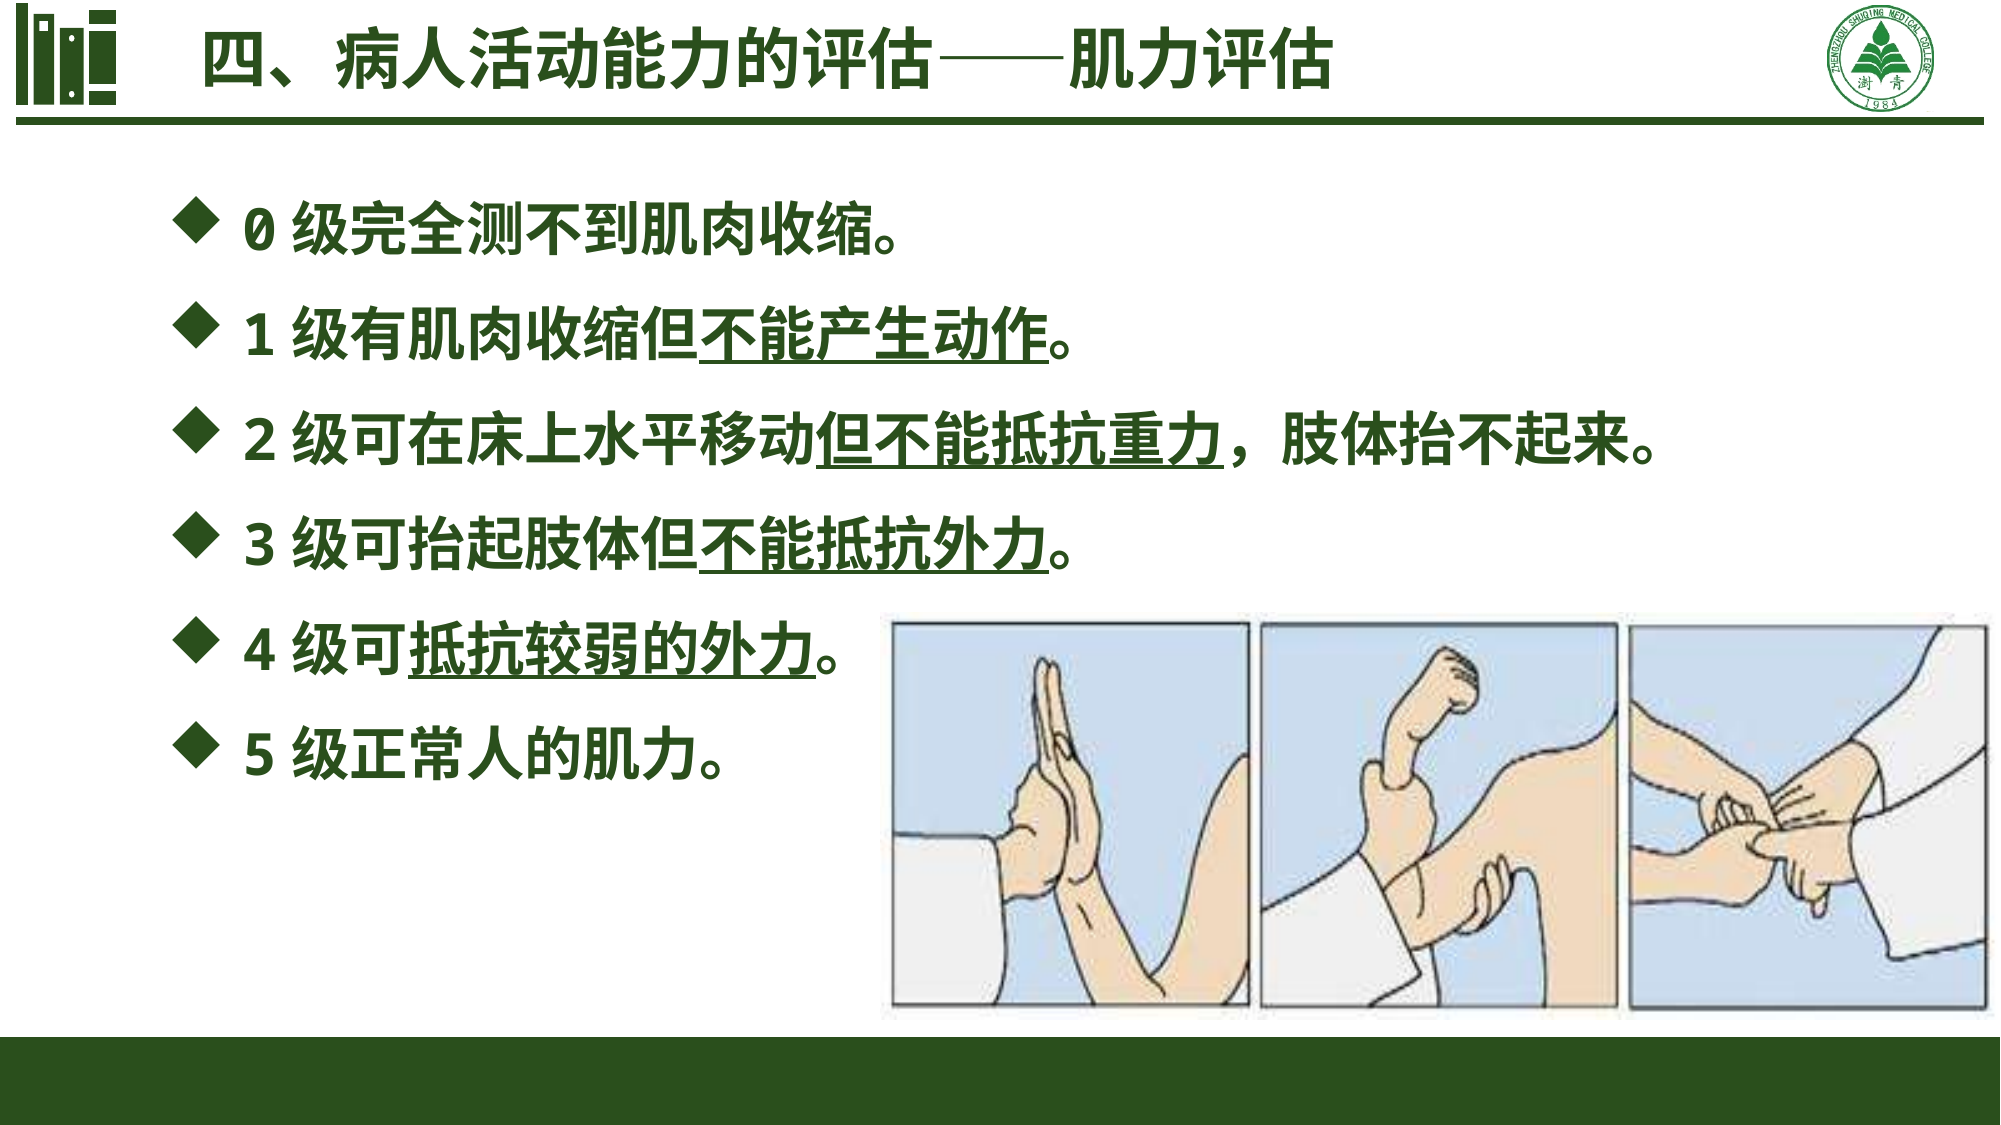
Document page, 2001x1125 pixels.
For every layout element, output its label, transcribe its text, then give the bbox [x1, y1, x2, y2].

picture [880, 612, 2000, 1020]
text_box 四、病人活动能力的评估——肌力评估 [185, 9, 1508, 105]
text_box 0级完全测不到肌肉收缩。 1级有肌肉收缩但不能产生动作。 2级可在床上水平移动但不能抵抗重力，肢体抬不起来。 3级可抬起肢体但不能抵抗外力。 4级可抵抗较弱的外力。 5级正常人的肌力。 [152, 150, 1749, 795]
picture [1827, 5, 1934, 112]
